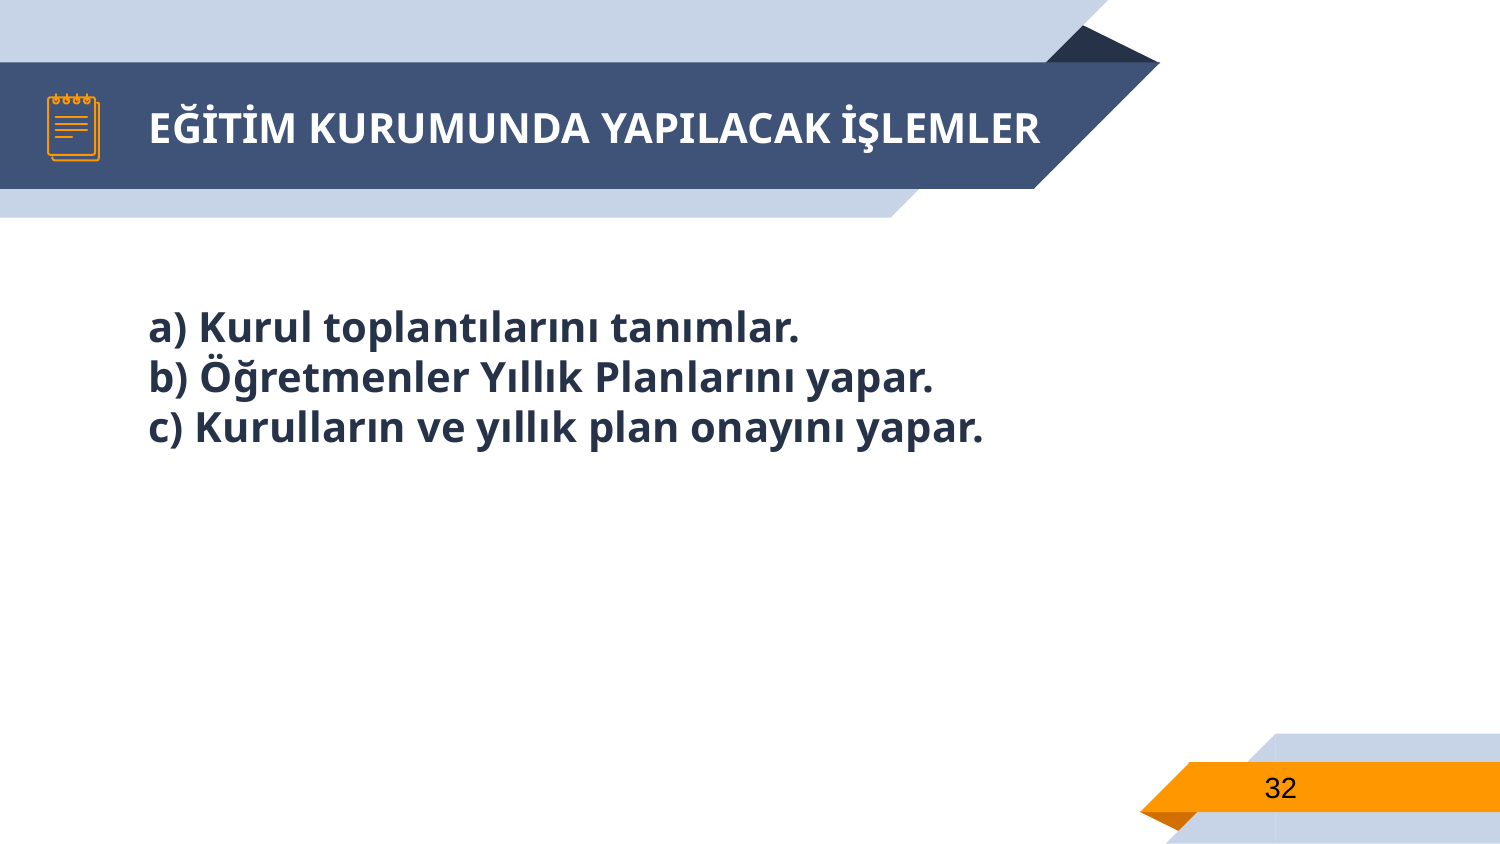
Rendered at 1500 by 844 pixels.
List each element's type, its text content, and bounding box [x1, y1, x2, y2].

title EĞİTİM KURUMUNDA YAPILACAK İŞLEMLER [133, 64, 1117, 190]
list a) Kurul toplantılarını tanımlar. b) Öğretmenler Yıllık Planlarını yapar. c) Kurulların ve yıllık plan onayını yapar. [133, 286, 1306, 635]
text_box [47, 93, 100, 161]
slide_number 32 [1249, 760, 1494, 813]
